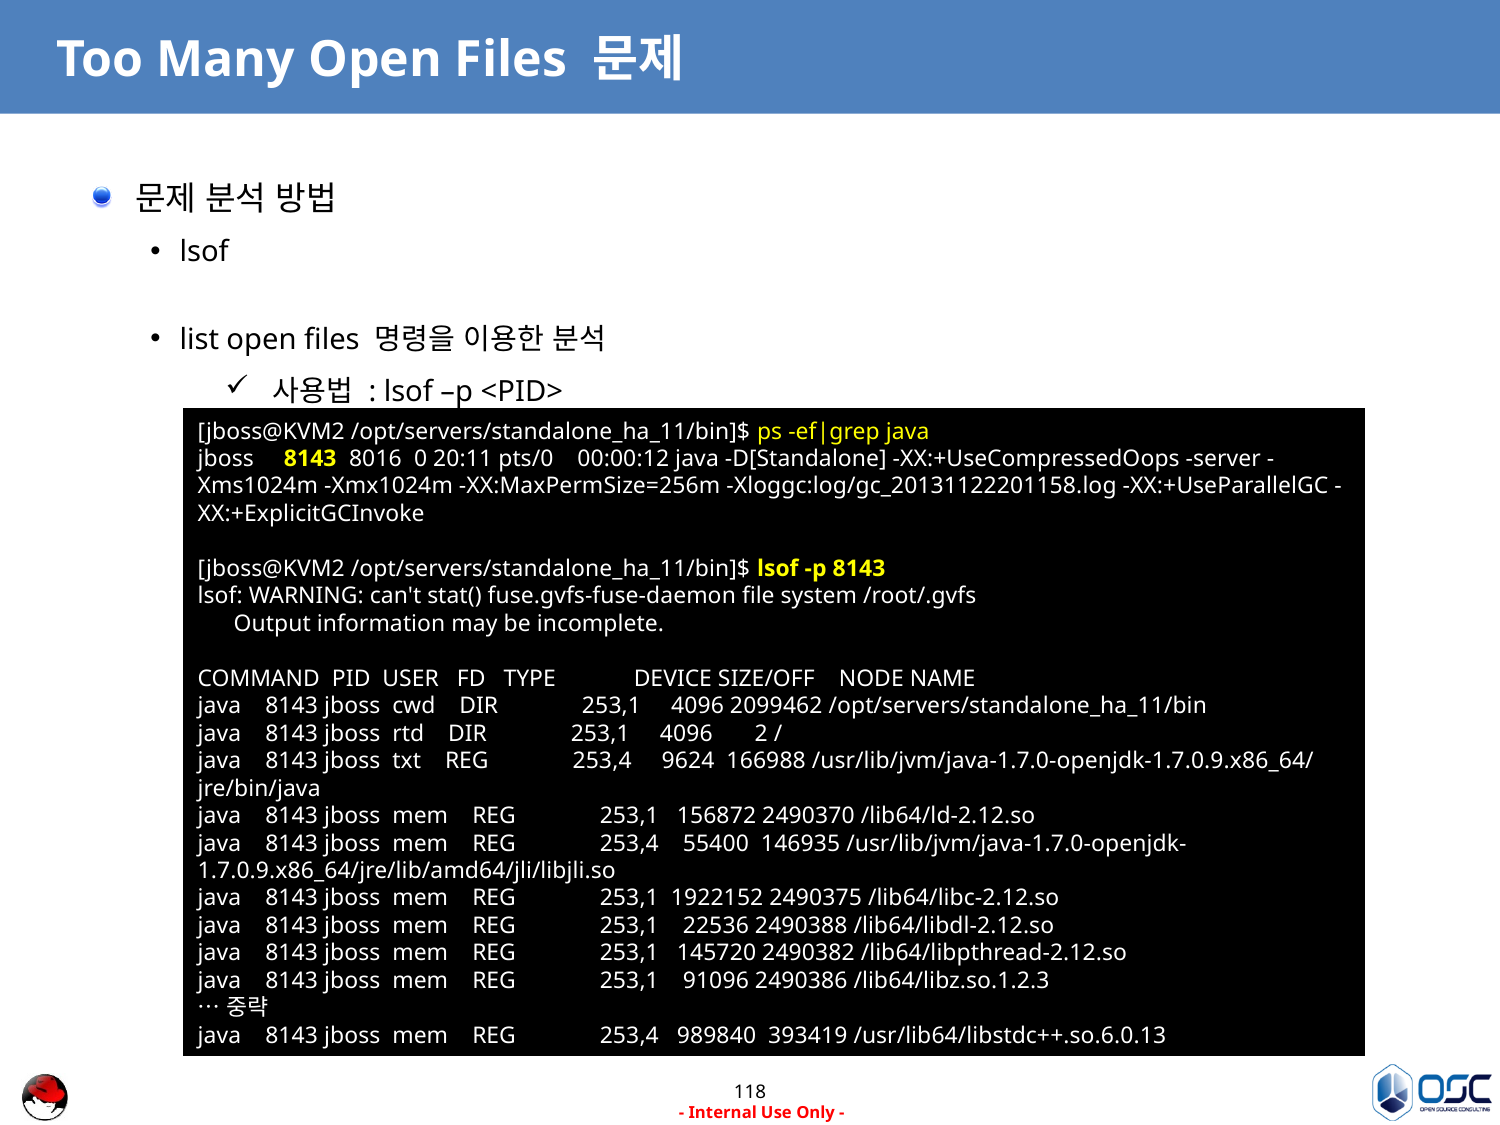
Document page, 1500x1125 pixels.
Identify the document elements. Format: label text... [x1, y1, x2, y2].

title Too Many Open Files 문제 [40, 0, 1449, 114]
text_box lsof list open files 명령을 이용한 분석 사용법 : lsof –p <PID> [135, 225, 1365, 415]
picture [91, 185, 112, 209]
text_box [jboss@KVM2 /opt/servers/standalone_ha_11/bin]$ ps -ef|grep java jboss 8143 8016 0 20:11 pts/0 00:00:12 java -D[Standalone] -XX:+UseCompressedOops -server -Xms1024m -Xmx1024m -XX:MaxPermSize=256m -Xloggc:log/gc_20131122201158.log -XX:+UseParallelGC -XX:+ExplicitGCInvoke [jboss@KVM2 /opt/servers/standalone_ha_11/bin]$ lsof -p 8143 lsof: WARNING: can't stat() fuse.gvfs-fuse-daemon file system /root/.gvfs Output information may be incomplete. COMMAND PID USER FD TYPE DEVICE SIZE/OFF NODE NAME java 8143 jboss cwd DIR 253,1 4096 2099462 /opt/servers/standalone_ha_11/bin java 8143 jboss rtd DIR 253,1 4096 2 / java 8143 jboss txt REG 253,4 9624 166988 /usr/lib/jvm/java-1.7.0-openjdk-1.7.0.9.x86_64/jre/bin/java java 8143 jboss mem REG 253,1 156872 2490370 /lib64/ld-2.12.so java 8143 jboss mem REG 253,4 55400 146935 /usr/lib/jvm/java-1.7.0-openjdk-1.7.0.9.x86_64/jre/lib/amd64/jli/libjli.so java 8143 jboss mem REG 253,1 1922152 2490375 /lib64/libc-2.12.so java 8143 jboss mem REG 253,1 22536 2490388 /lib64/libdl-2.12.so java 8143 jboss mem REG 253,1 145720 2490382 /lib64/libpthread-2.12.so java 8143 jboss mem REG 253,1 91096 2490386 /lib64/libz.so.1.2.3 …중략 java 8143 jboss mem REG 253,4 989840 393419 /usr/lib64/libstdc++.so.6.0.13 [183, 408, 1365, 1056]
picture [1371, 1063, 1492, 1121]
picture [21, 1073, 68, 1121]
text_box 문제 분석 방법 [76, 161, 1365, 224]
